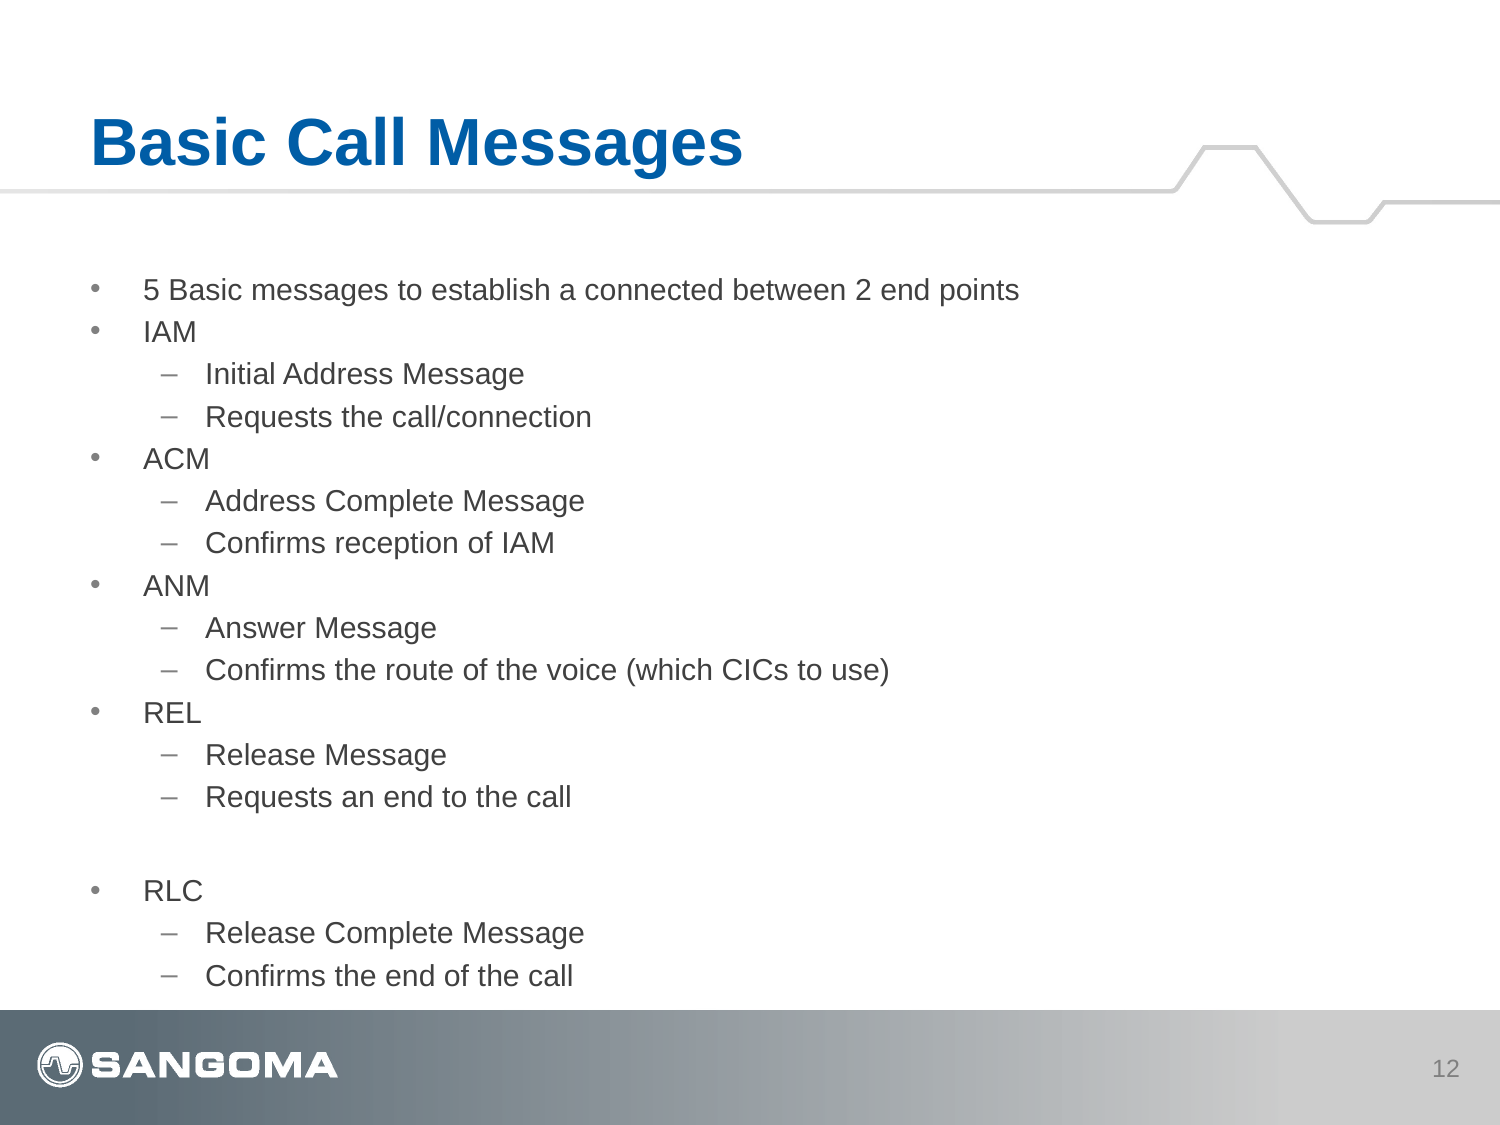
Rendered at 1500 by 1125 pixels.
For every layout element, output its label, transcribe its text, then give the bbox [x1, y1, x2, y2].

picture [0, 0, 1500, 1125]
title Basic Call Messages [75, 45, 1425, 233]
slide_number 12 [1387, 1037, 1475, 1098]
list 5 Basic messages to establish a connected between 2 end points IAM Initial Address Message Requests the call/connection ACM Address Complete Message Confirms reception of IAM ANM Answer Message Confirms the route of the voice (which CICs to use) REL Release Message Requests an end to the call RLC Release Complete Message Confirms the end of the call [75, 262, 1425, 1005]
